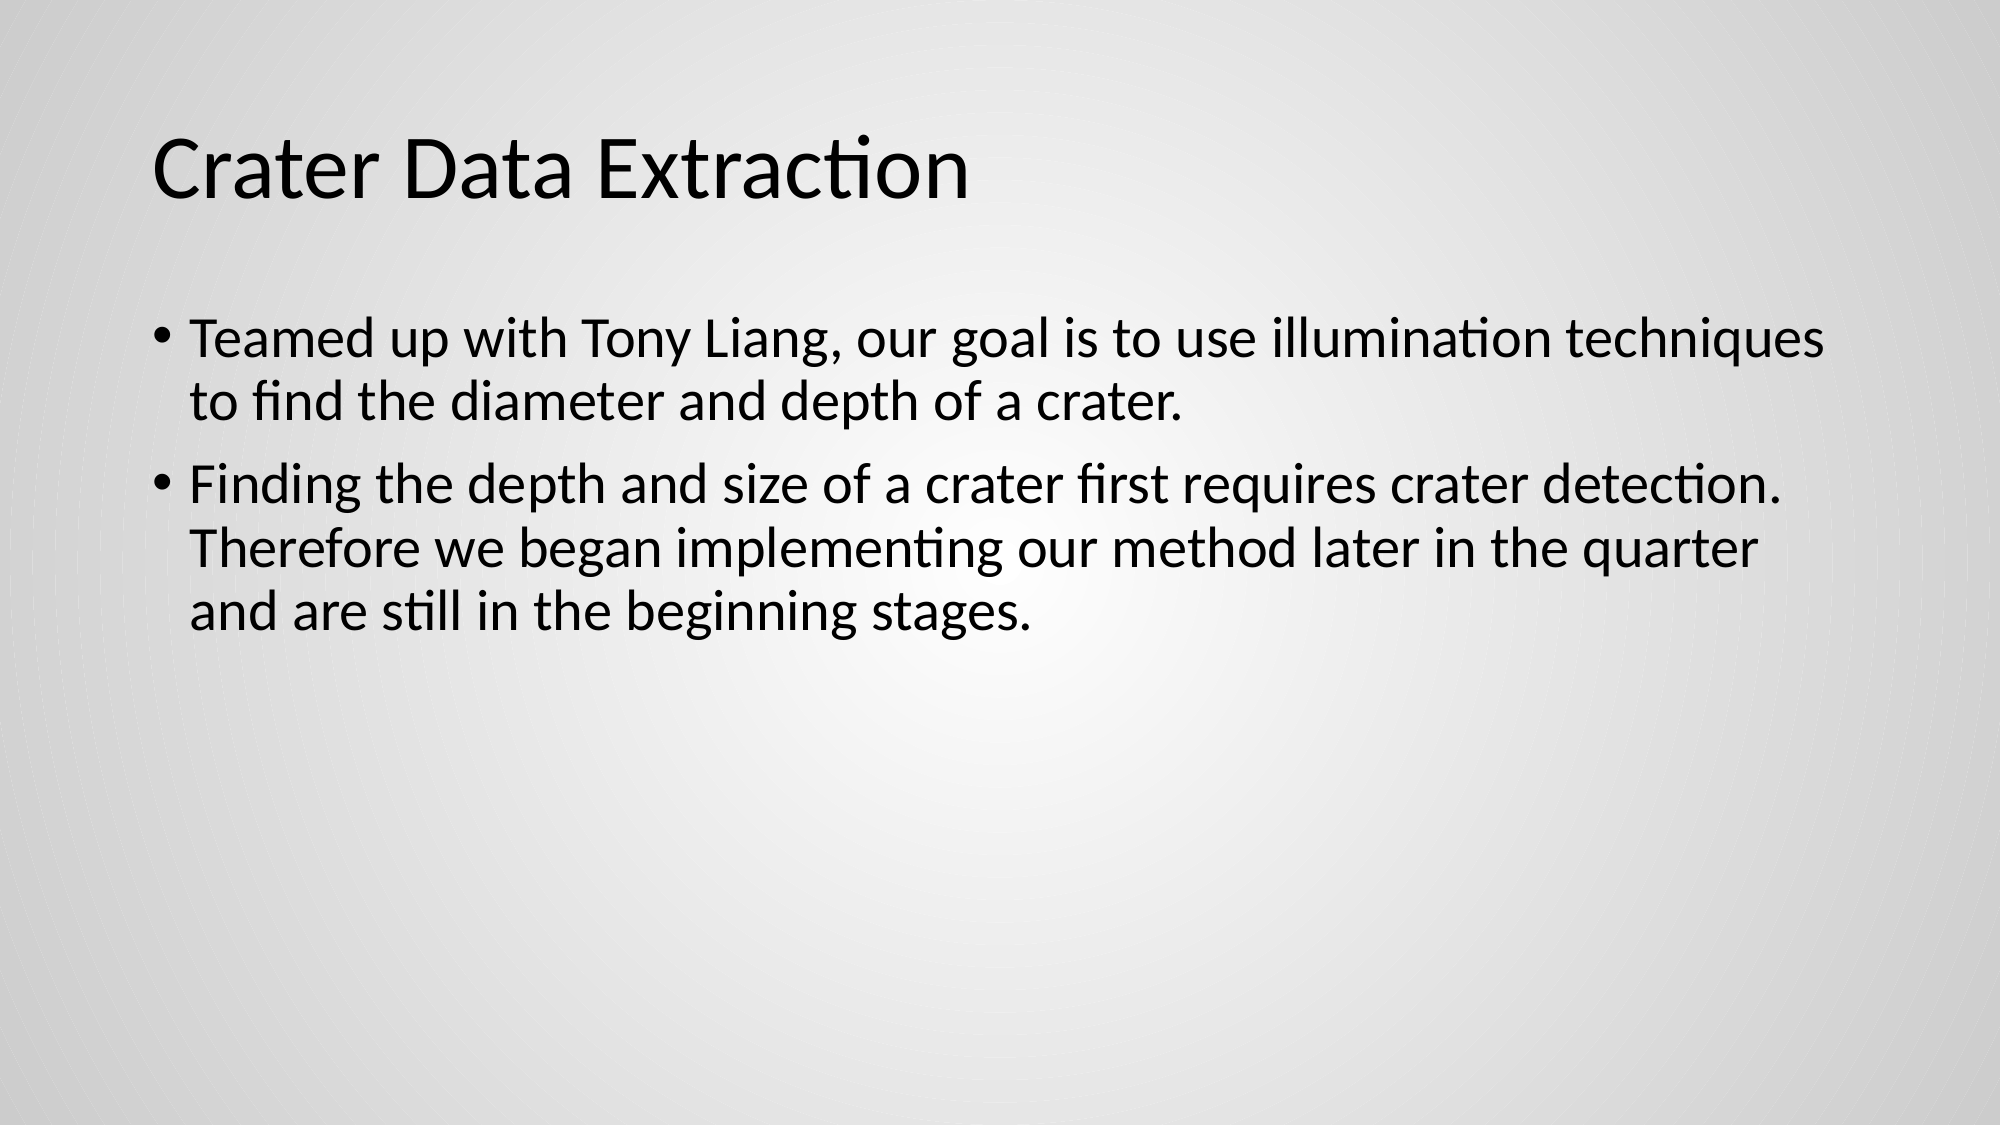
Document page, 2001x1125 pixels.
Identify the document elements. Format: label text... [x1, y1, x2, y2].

list Teamed up with Tony Liang, our goal is to use illumination techniques to find the diameter and depth of a crater. Finding the depth and size of a crater first requires crater detection. Therefore we began implementing our method later in the quarter and are still in the beginning stages. [137, 299, 1863, 1014]
title Crater Data Extraction [137, 59, 1863, 278]
